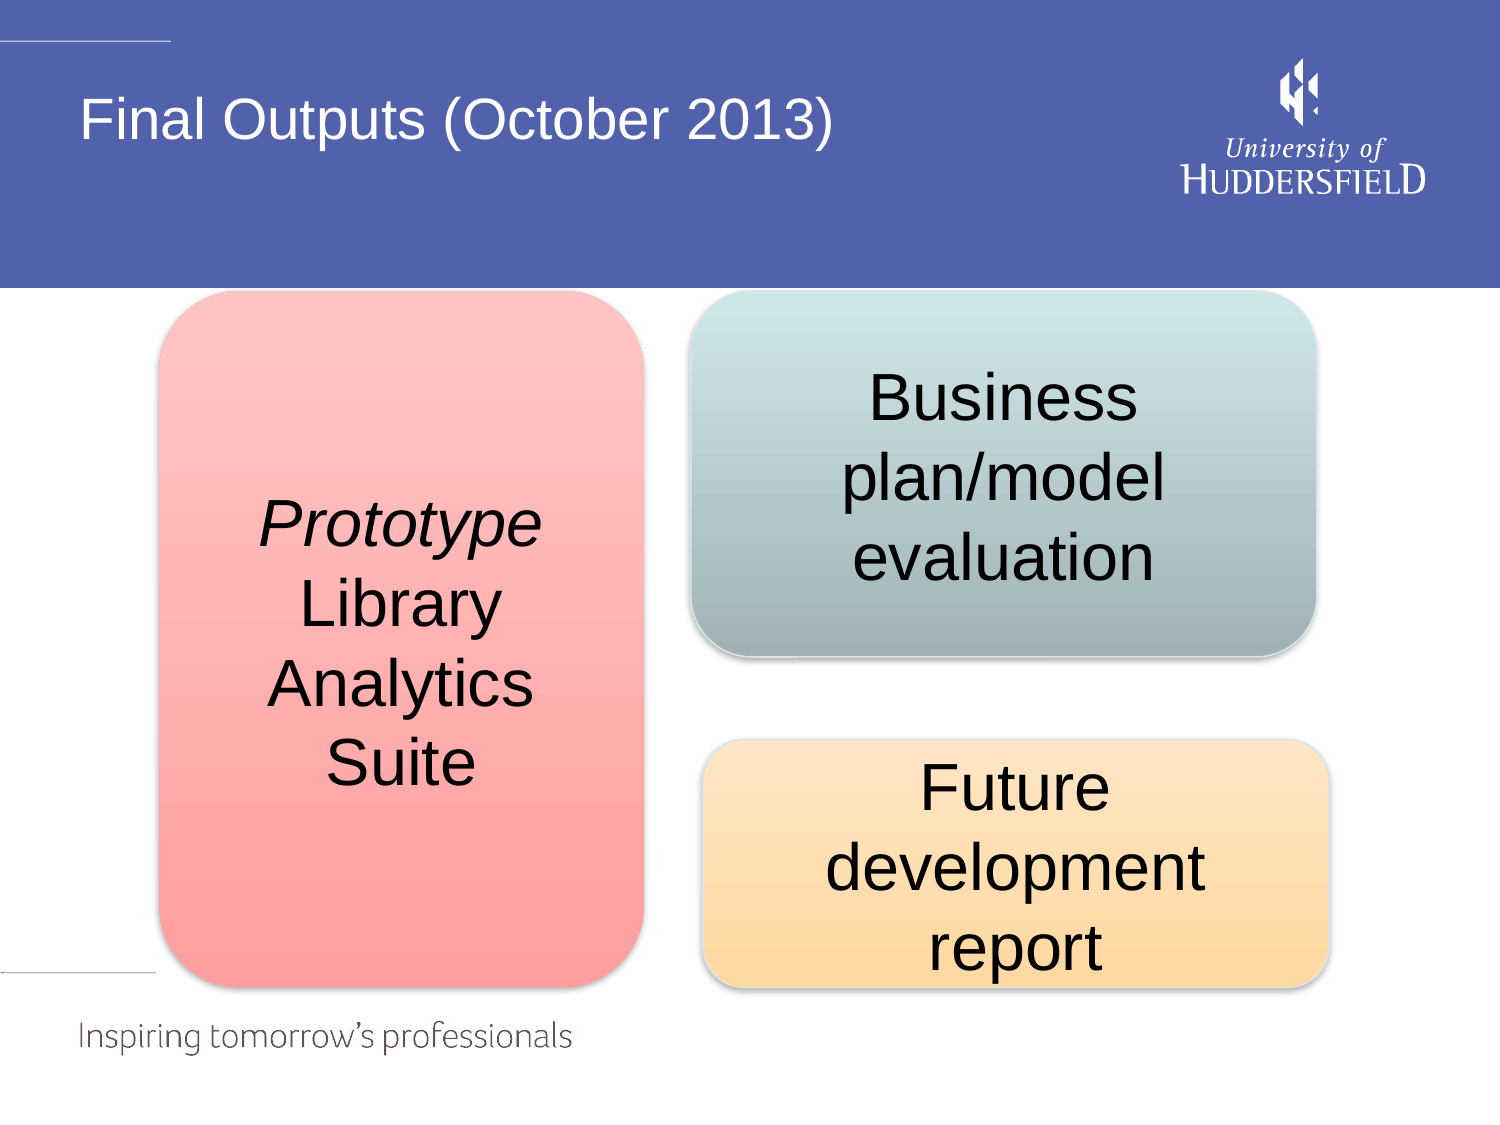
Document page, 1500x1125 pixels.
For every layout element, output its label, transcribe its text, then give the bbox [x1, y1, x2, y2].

text_box Prototype Library Analytics Suite [158, 290, 645, 989]
text_box Business plan/model evaluation [690, 290, 1318, 658]
text_box Future development report [702, 738, 1330, 989]
picture [0, 944, 591, 1059]
title Final Outputs (October 2013) [64, 42, 1416, 191]
picture [0, 0, 1500, 288]
